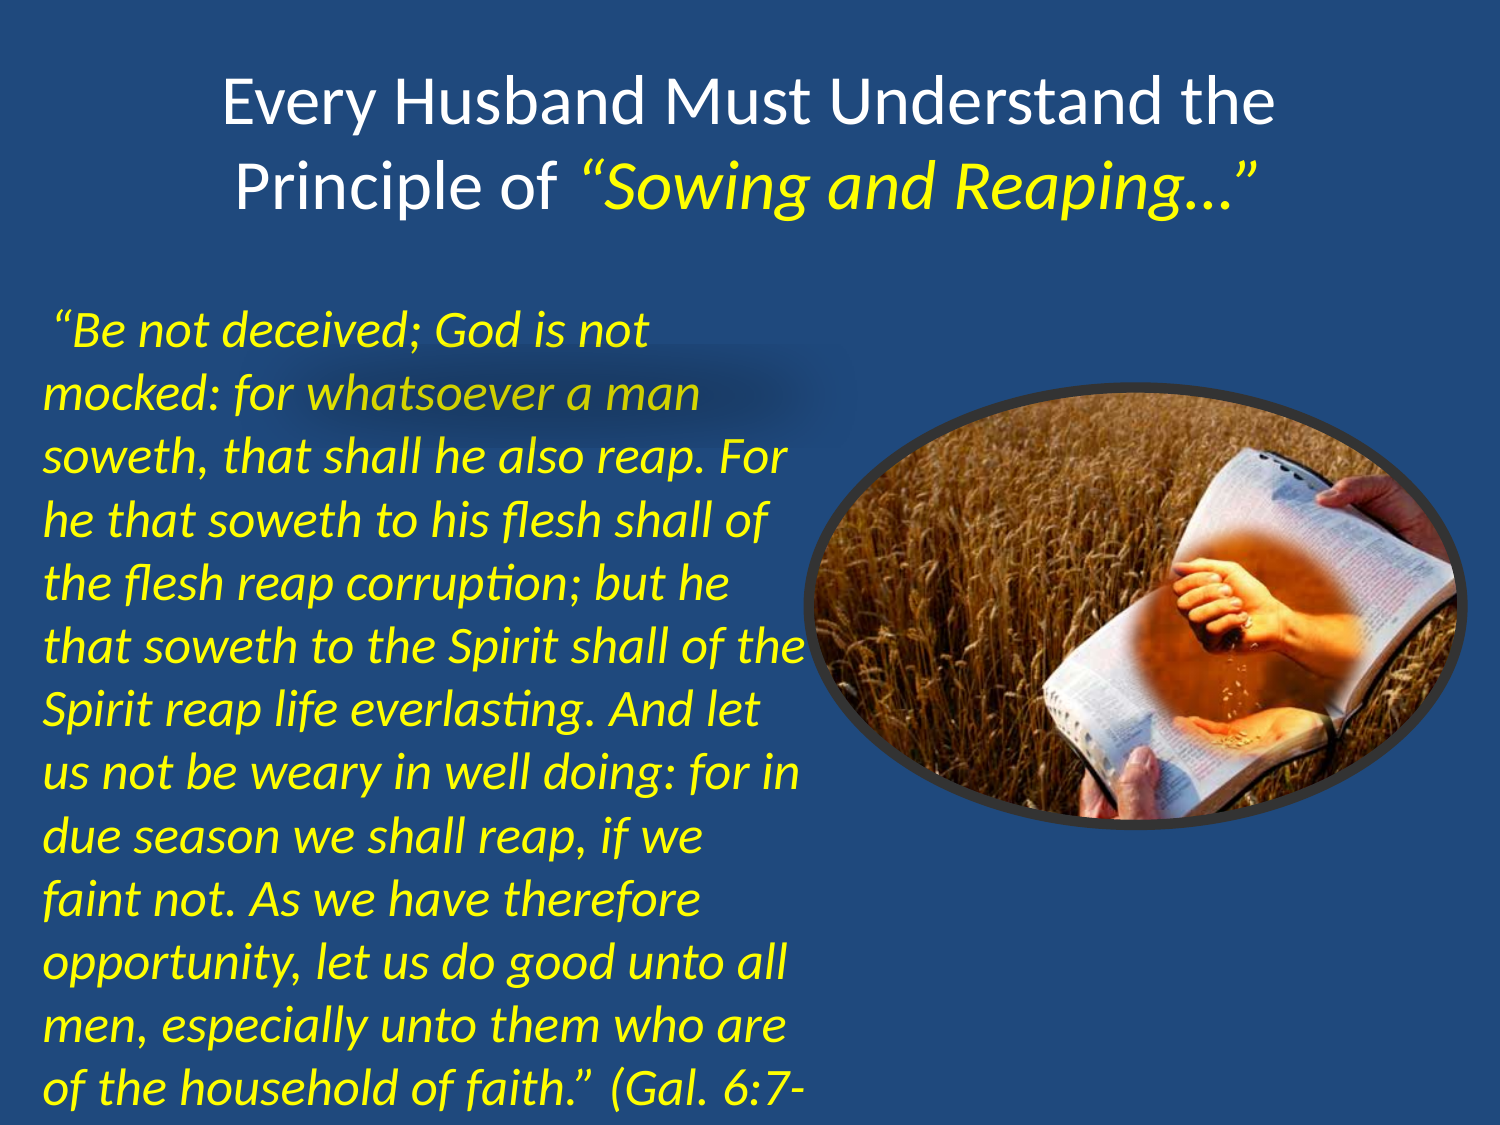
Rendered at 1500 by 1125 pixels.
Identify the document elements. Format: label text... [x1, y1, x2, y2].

list “Be not deceived; God is not mocked: for whatsoever a man soweth, that shall he also reap. For he that soweth to his flesh shall of the flesh reap corruption; but he that soweth to the Spirit shall of the Spirit reap life everlasting. And let us not be weary in well doing: for in due season we shall reap, if we faint not. As we have therefore opportunity, let us do good unto all men, especially unto them who are of the household of faith.” (Gal. 6:7-10) [0, 287, 825, 1125]
picture [808, 387, 1463, 826]
title Every Husband Must Understand the Principle of “Sowing and Reaping…” [75, 45, 1425, 233]
